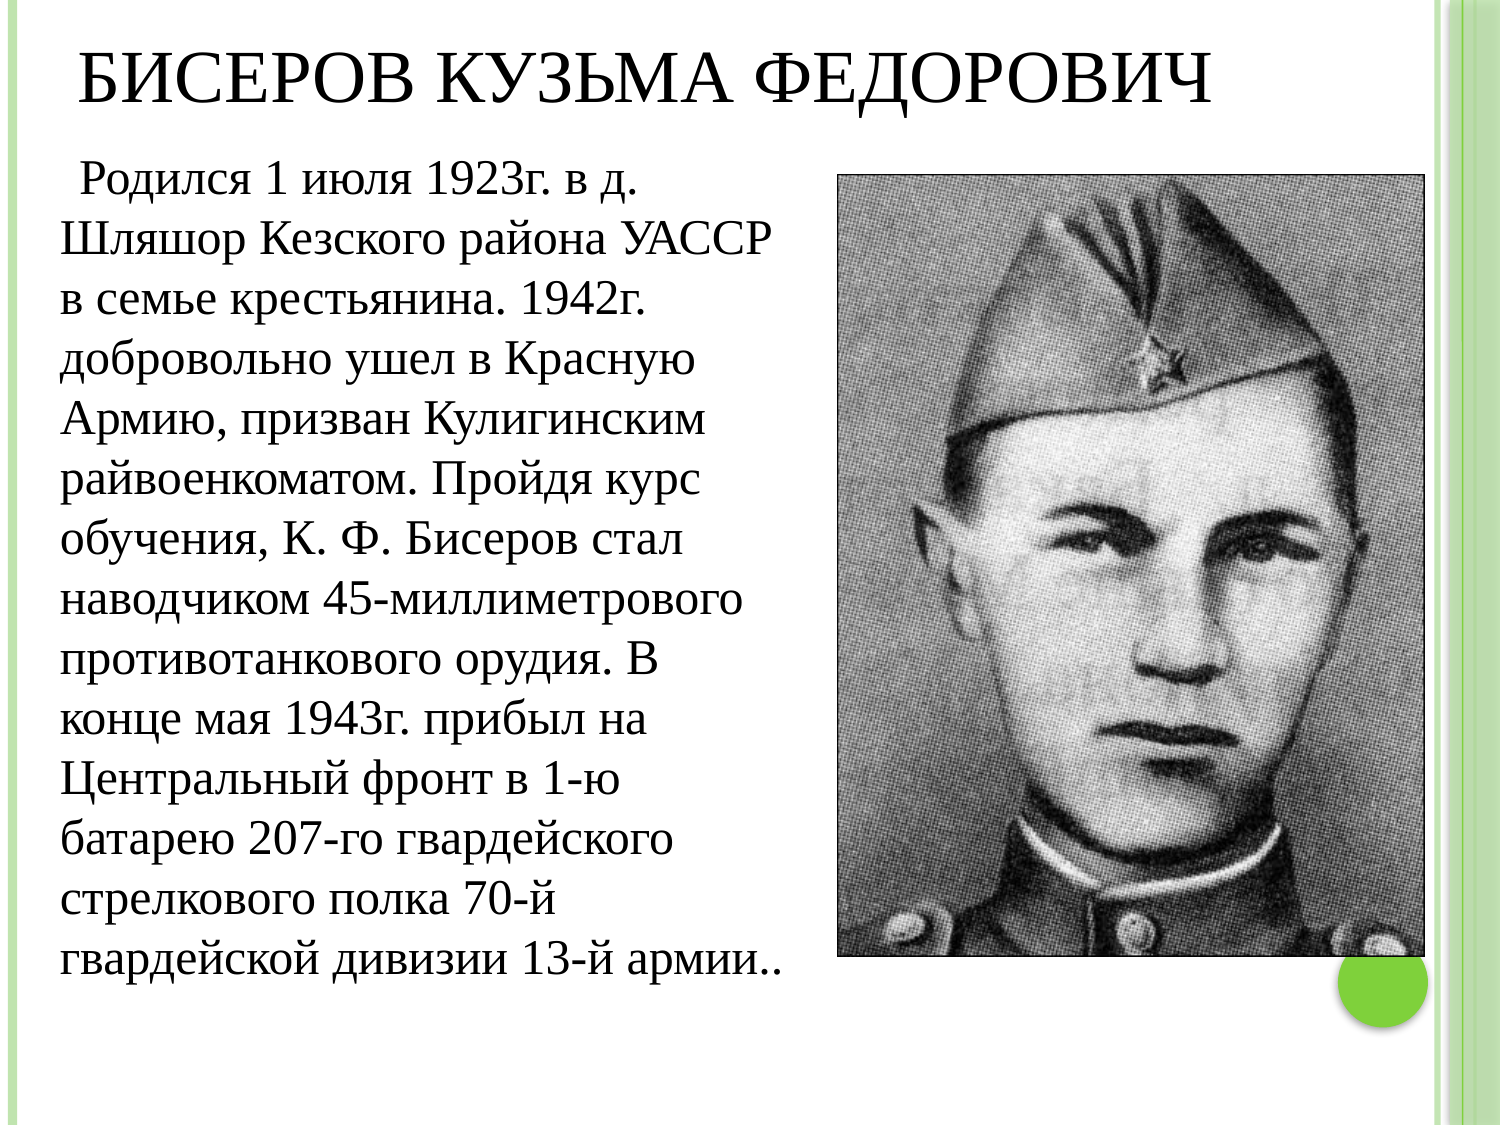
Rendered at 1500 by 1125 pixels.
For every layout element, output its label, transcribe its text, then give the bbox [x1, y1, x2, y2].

title Бисеров Кузьма Федорович [62, 0, 1288, 125]
list Родился 1 июля 1923г. в д. Шляшор Кезского района УАССР в семье крестьянина. 1942г. добровольно ушел в Красную Армию, призван Кулигинским райвоенкоматом. Пройдя курс обучения, К. Ф. Бисеров стал наводчиком 45-миллиметрового противотанкового орудия. В конце мая 1943г. прибыл на Центральный фронт в 1-ю батарею 207-го гвардейского стрелкового полка 70-й гвардейской дивизии 13-й армии.. [0, 137, 800, 1125]
picture [836, 174, 1426, 958]
